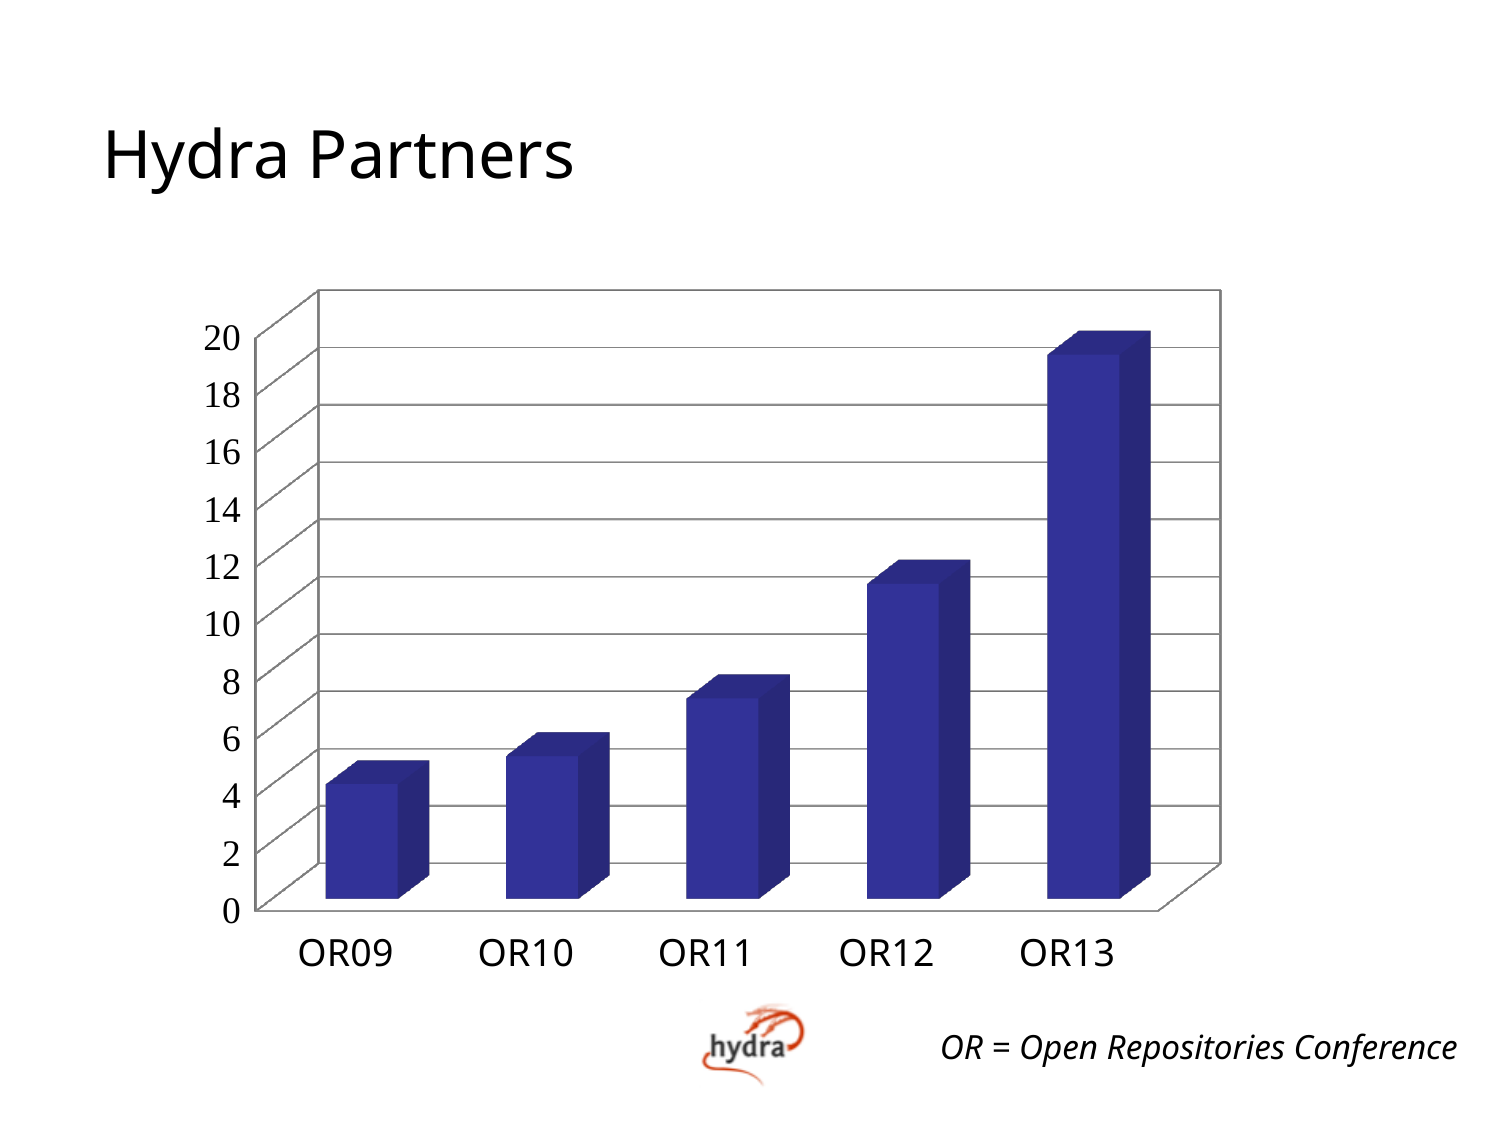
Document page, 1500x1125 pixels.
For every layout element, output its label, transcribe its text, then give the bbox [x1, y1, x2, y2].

picture [699, 999, 813, 1088]
text_box OR = Open Repositories Conference [924, 1024, 1475, 1074]
text_box Hydra Partners [87, 104, 1375, 200]
chart [174, 274, 1251, 992]
